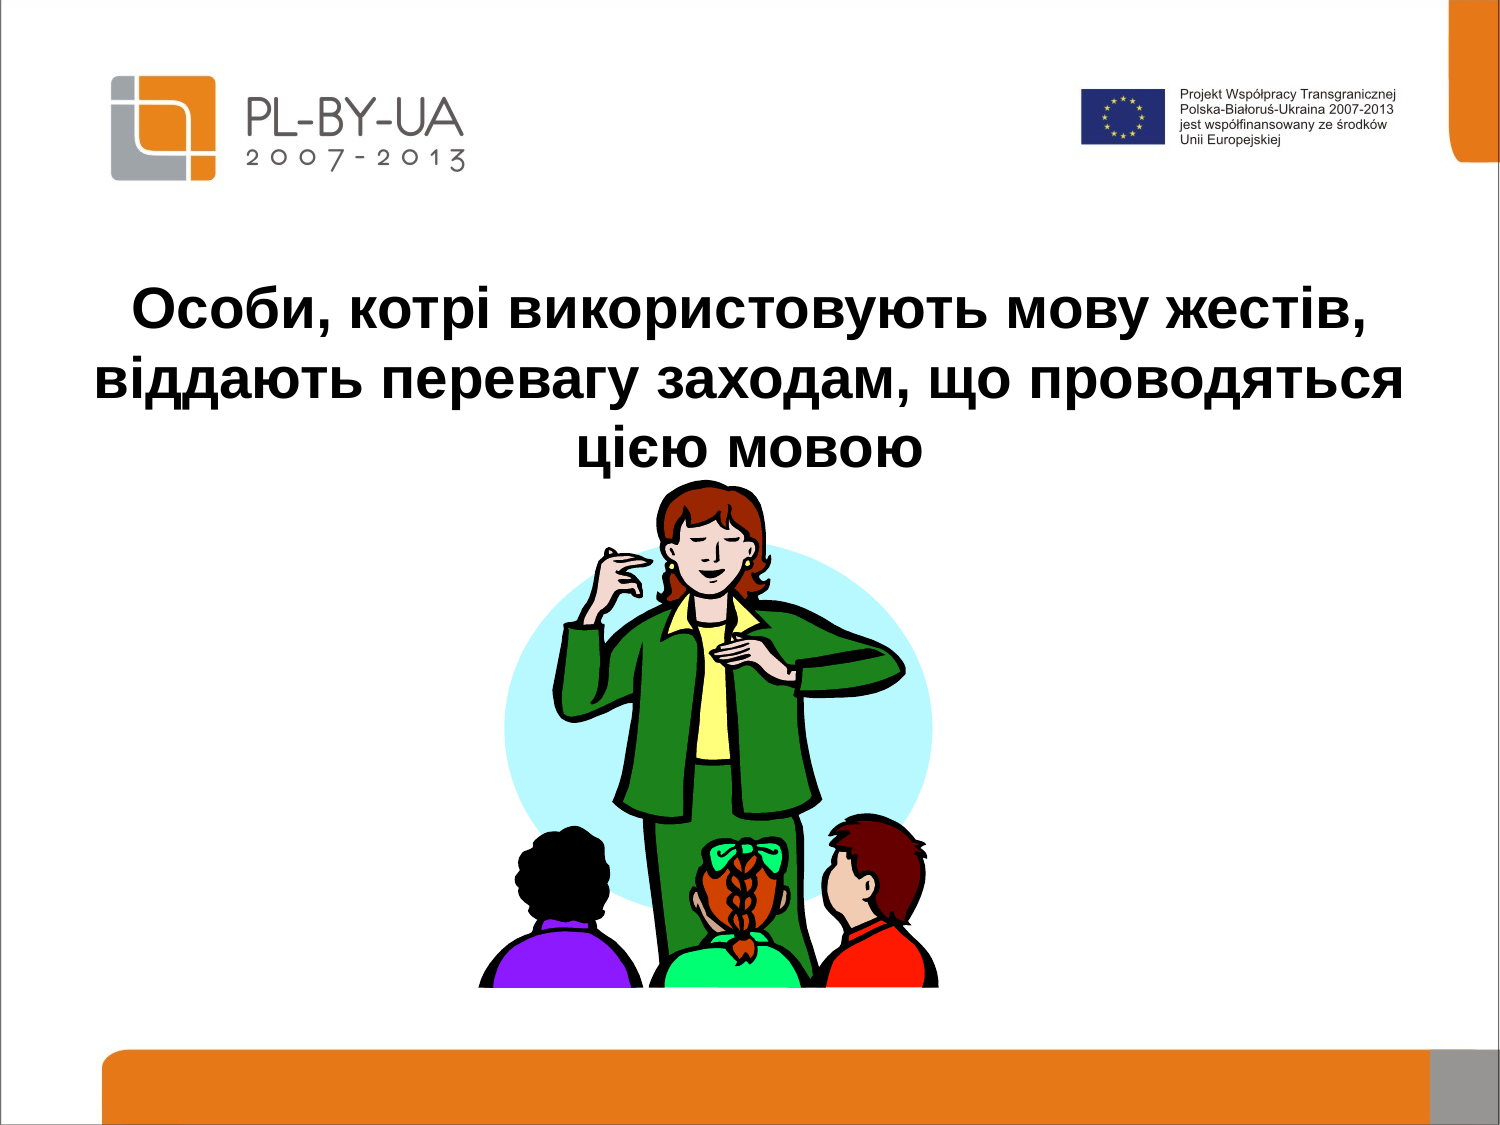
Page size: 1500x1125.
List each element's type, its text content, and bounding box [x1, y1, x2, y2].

list Особи, котрі використовують мову жестів, віддають перевагу заходам, що проводяться цією мовою [74, 262, 1426, 1006]
picture [0, 0, 1500, 1125]
